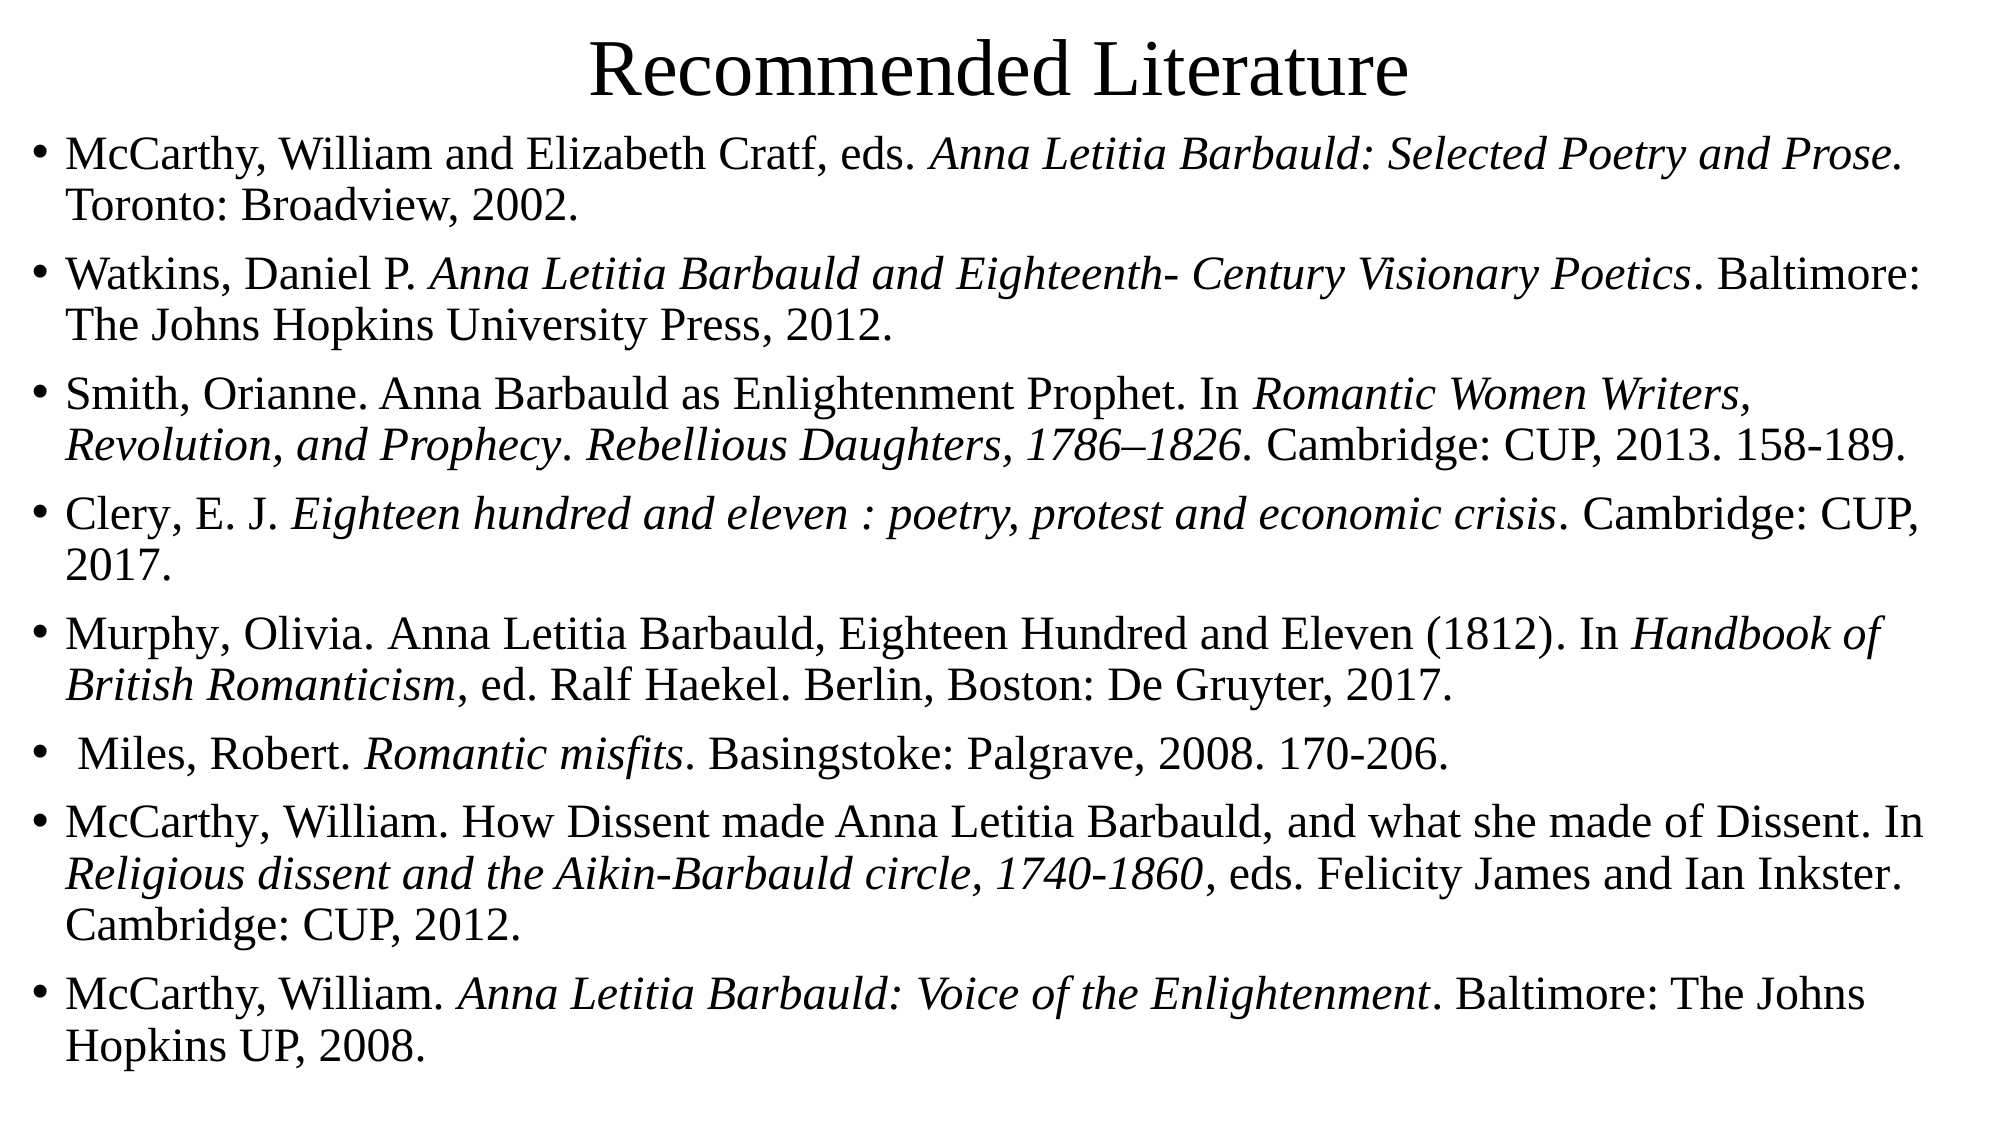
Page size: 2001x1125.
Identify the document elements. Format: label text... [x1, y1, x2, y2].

title Recommended Literature [137, 17, 1863, 120]
list McCarthy, William and Elizabeth Cratf, eds. Anna Letitia Barbauld: Selected Poetry and Prose. Toronto: Broadview, 2002. Watkins, Daniel P. Anna Letitia Barbauld and Eighteenth- Century Visionary Poetics. Baltimore: The Johns Hopkins University Press, 2012. Smith, Orianne. Anna Barbauld as Enlightenment Prophet. In Romantic Women Writers, Revolution, and Prophecy. Rebellious Daughters, 1786–1826. Cambridge: CUP, 2013. 158-189. Clery, E. J. Eighteen hundred and eleven : poetry, protest and economic crisis. Cambridge: CUP, 2017. Murphy, Olivia. Anna Letitia Barbauld, Eighteen Hundred and Eleven (1812). In Handbook of British Romanticism, ed. Ralf Haekel. Berlin, Boston: De Gruyter, 2017. Miles, Robert. Romantic misfits. Basingstoke: Palgrave, 2008. 170-206. McCarthy, William. How Dissent made Anna Letitia Barbauld, and what she made of Dissent. In Religious dissent and the Aikin-Barbauld circle, 1740-1860, eds. Felicity James and Ian Inkster. Cambridge: CUP, 2012. McCarthy, William. Anna Letitia Barbauld: Voice of the Enlightenment. Baltimore: The Johns Hopkins UP, 2008. [16, 120, 1969, 1101]
